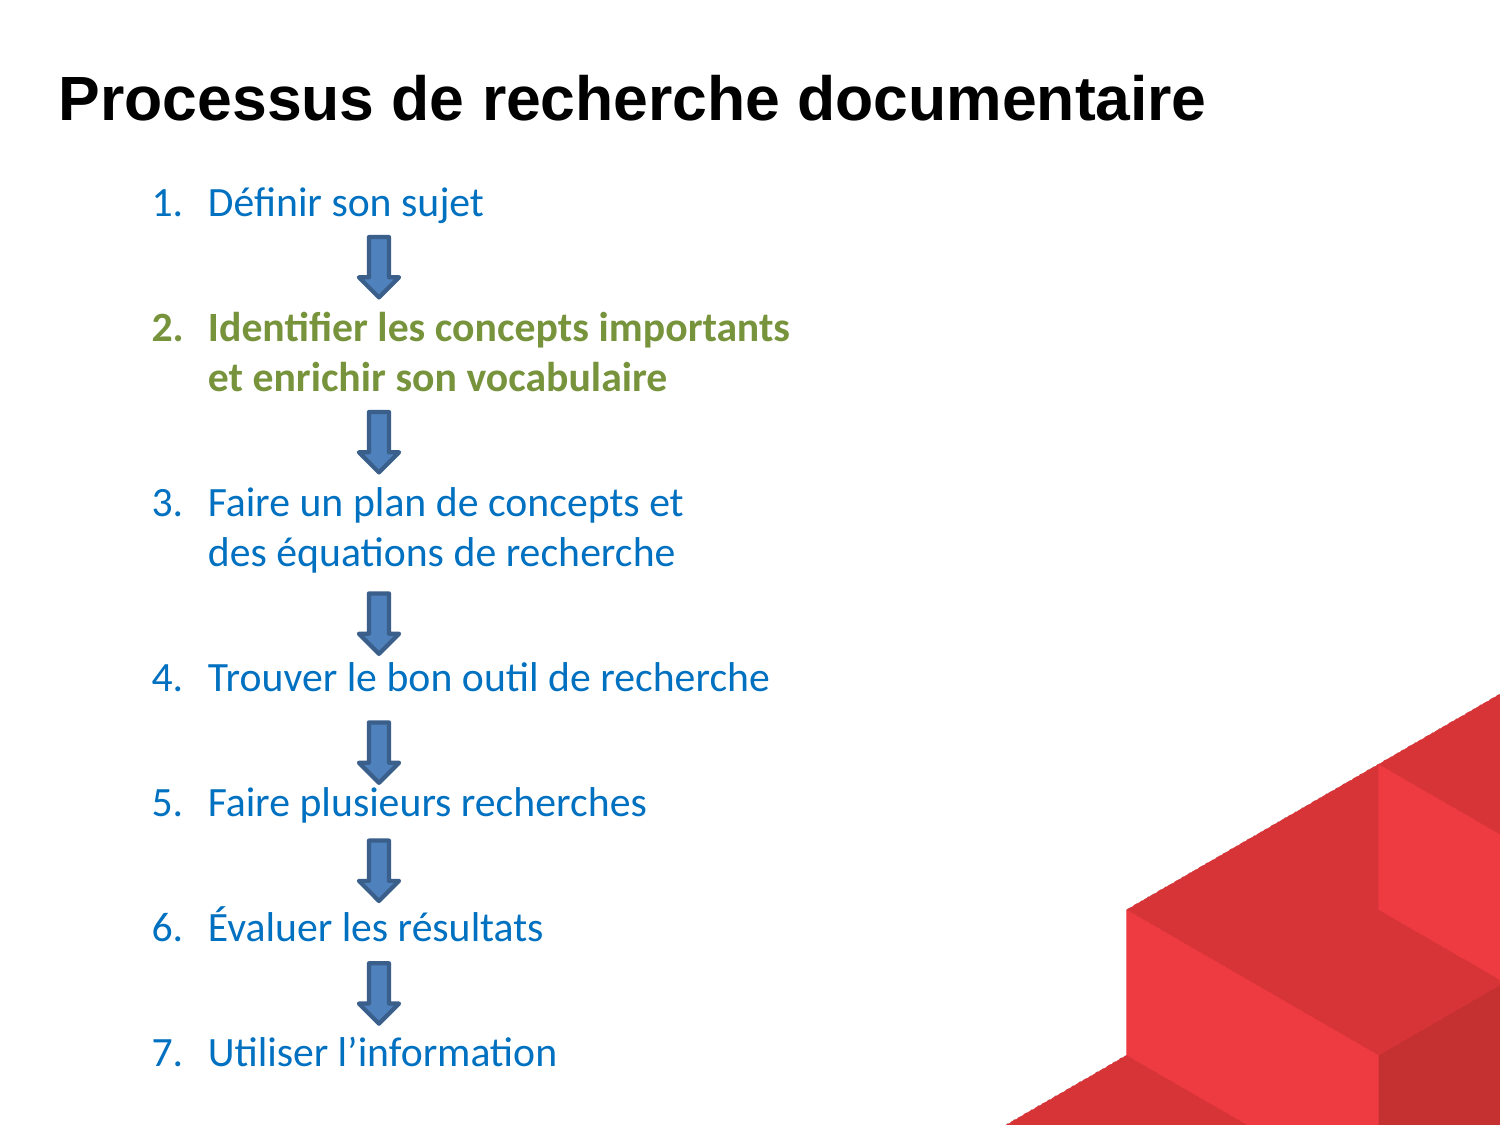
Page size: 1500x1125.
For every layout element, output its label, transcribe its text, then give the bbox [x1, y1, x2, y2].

text_box Processus de recherche documentaire [43, 1, 1425, 189]
text_box [356, 591, 402, 656]
text_box Définir son sujet Identifier les concepts importants et enrichir son vocabulaire Faire un plan de concepts et des équations de recherche Trouver le bon outil de recherche Faire plusieurs recherches Évaluer les résultats Utiliser l’information [75, 167, 902, 1109]
text_box [356, 409, 402, 475]
text_box [356, 234, 402, 300]
text_box [356, 961, 402, 1026]
text_box [356, 720, 402, 785]
text_box [356, 838, 402, 904]
